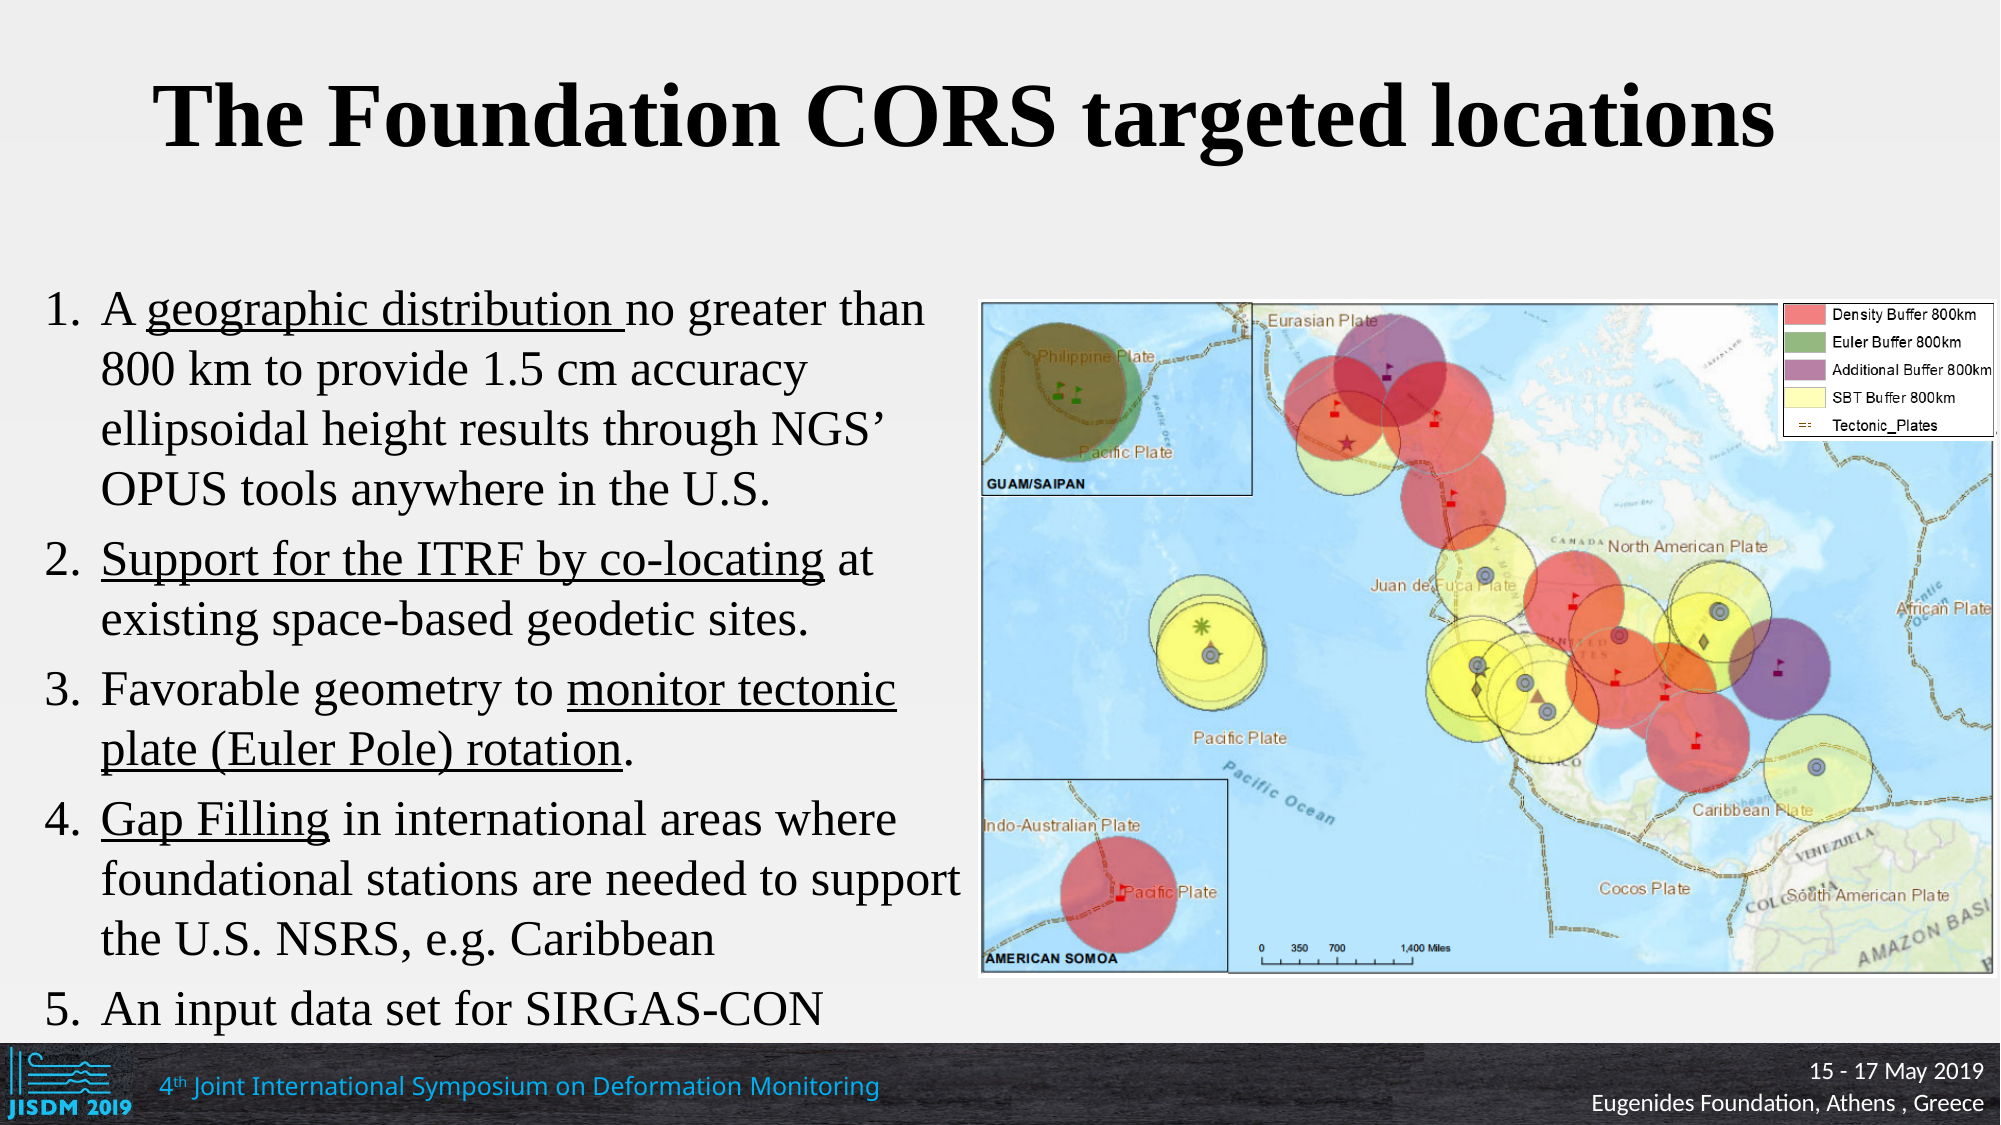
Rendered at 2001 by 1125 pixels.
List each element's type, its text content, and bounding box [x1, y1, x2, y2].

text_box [978, 299, 1997, 978]
text_box A geographic distribution no greater than 800 km to provide 1.5 cm accuracy ellipsoidal height results through NGS’ OPUS tools anywhere in the U.S. Support for the ITRF by co-locating at existing space-based geodetic sites. Favorable geometry to monitor tectonic plate (Euler Pole) rotation. Gap Filling in international areas where foundational stations are needed to support the U.S. NSRS, e.g. Caribbean An input data set for SIRGAS-CON [29, 198, 979, 858]
title The Foundation CORS targeted locations [137, 59, 1863, 278]
picture [0, 1043, 2000, 1125]
